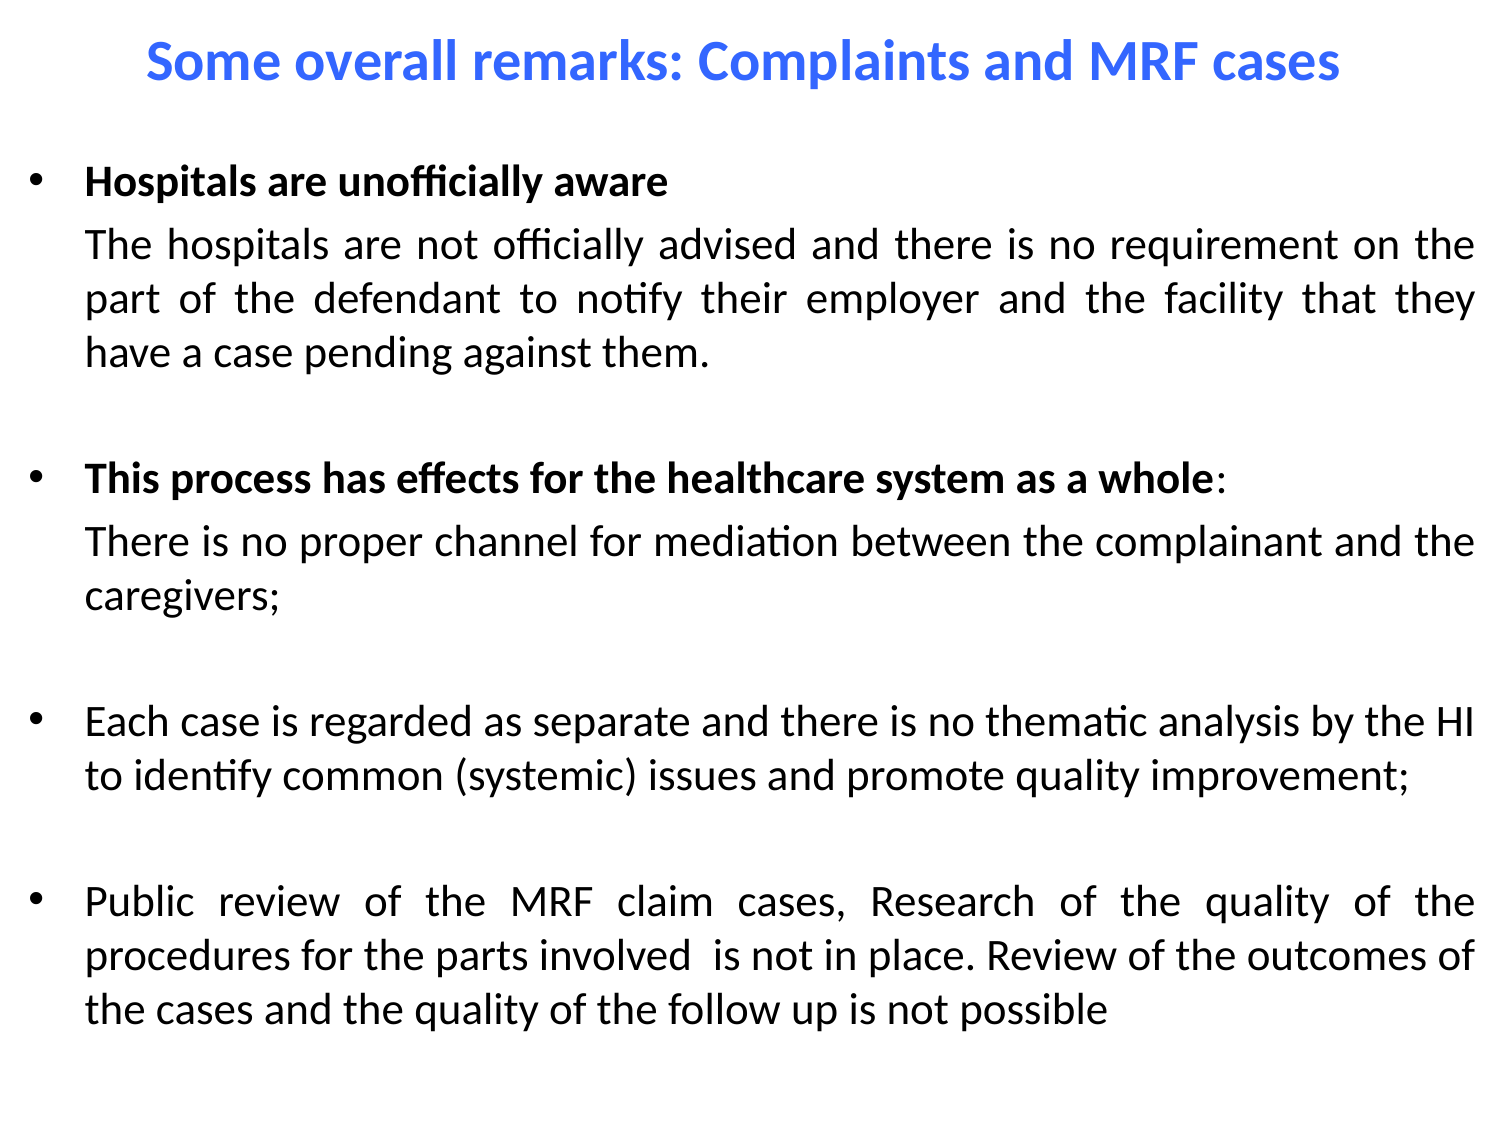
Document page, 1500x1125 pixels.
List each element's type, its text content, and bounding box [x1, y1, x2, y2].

list Hospitals are unofficially aware The hospitals are not officially advised and there is no requirement on the part of the defendant to notify their employer and the facility that they have a case pending against them. This process has effects for the healthcare system as a whole: There is no proper channel for mediation between the complainant and the caregivers; Each case is regarded as separate and there is no thematic analysis by the HI to identify common (systemic) issues and promote quality improvement; Public review of the MRF claim cases, Research of the quality of the procedures for the parts involved is not in place. Review of the outcomes of the cases and the quality of the follow up is not possible [13, 144, 1493, 1125]
title Some overall remarks: Complaints and MRF cases [75, 0, 1425, 129]
